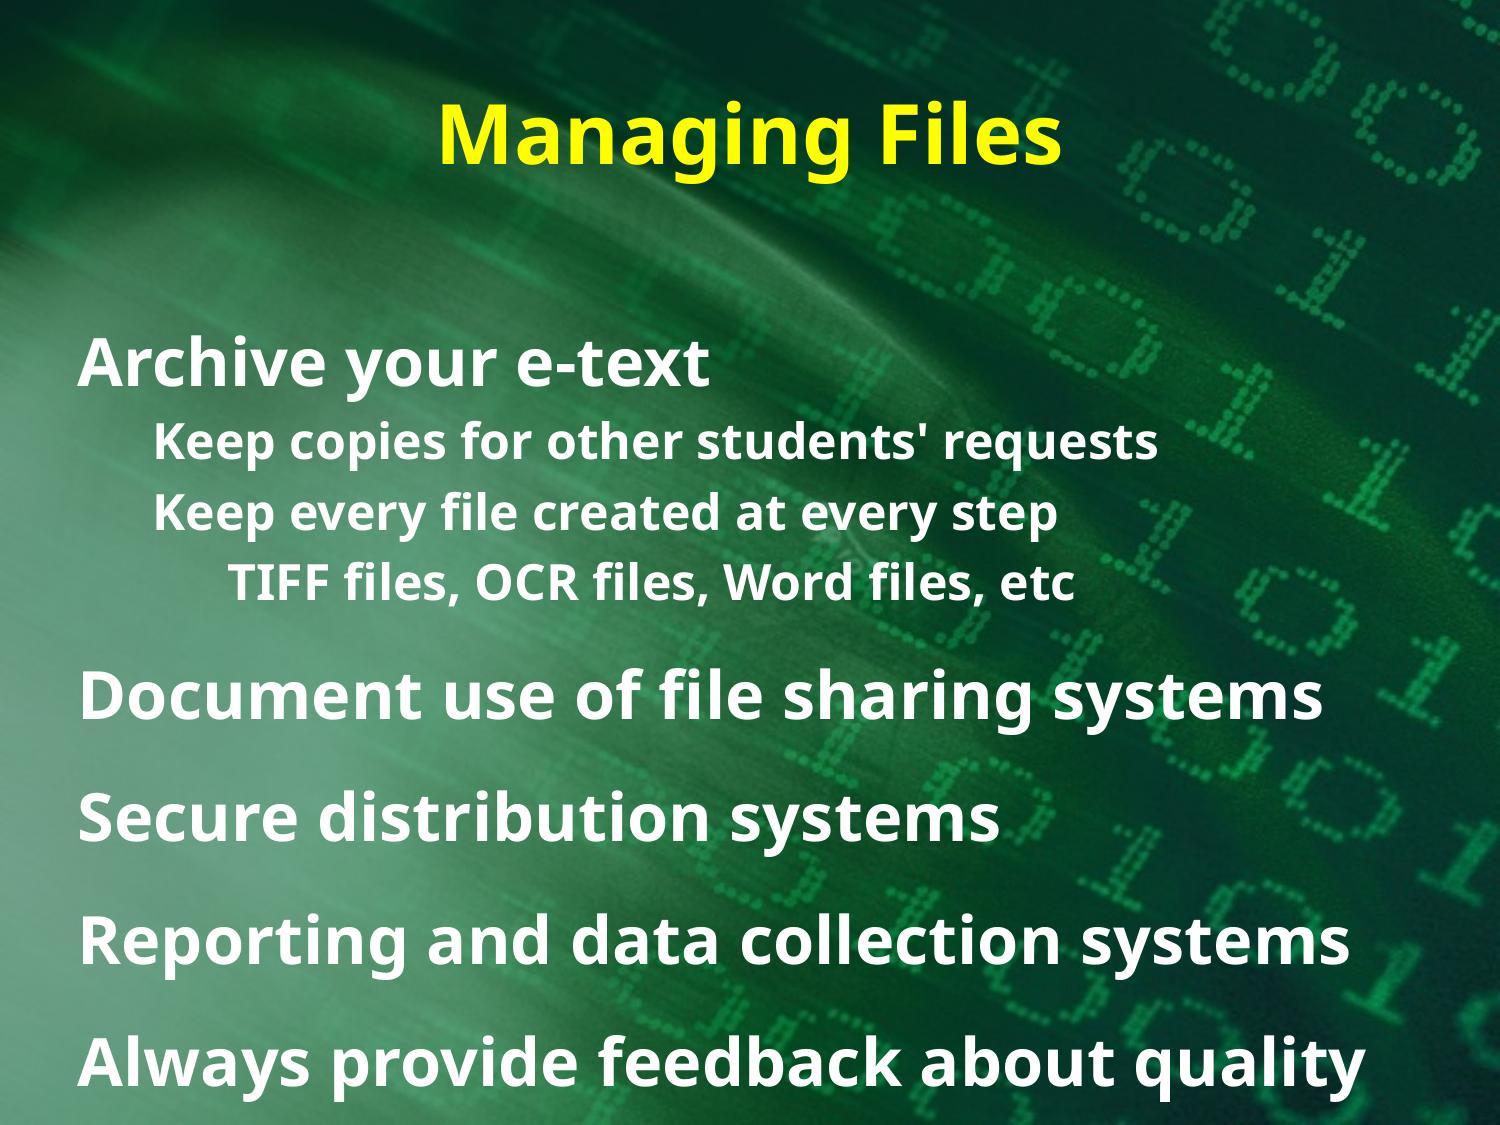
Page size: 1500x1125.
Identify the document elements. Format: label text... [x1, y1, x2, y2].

list Archive your e-text Keep copies for other students' requests Keep every file created at every step TIFF files, OCR files, Word files, etc Document use of file sharing systems Secure distribution systems Reporting and data collection systems Always provide feedback about quality [62, 312, 1438, 1076]
title Managing Files [87, 37, 1413, 226]
picture [0, 0, 1500, 1125]
